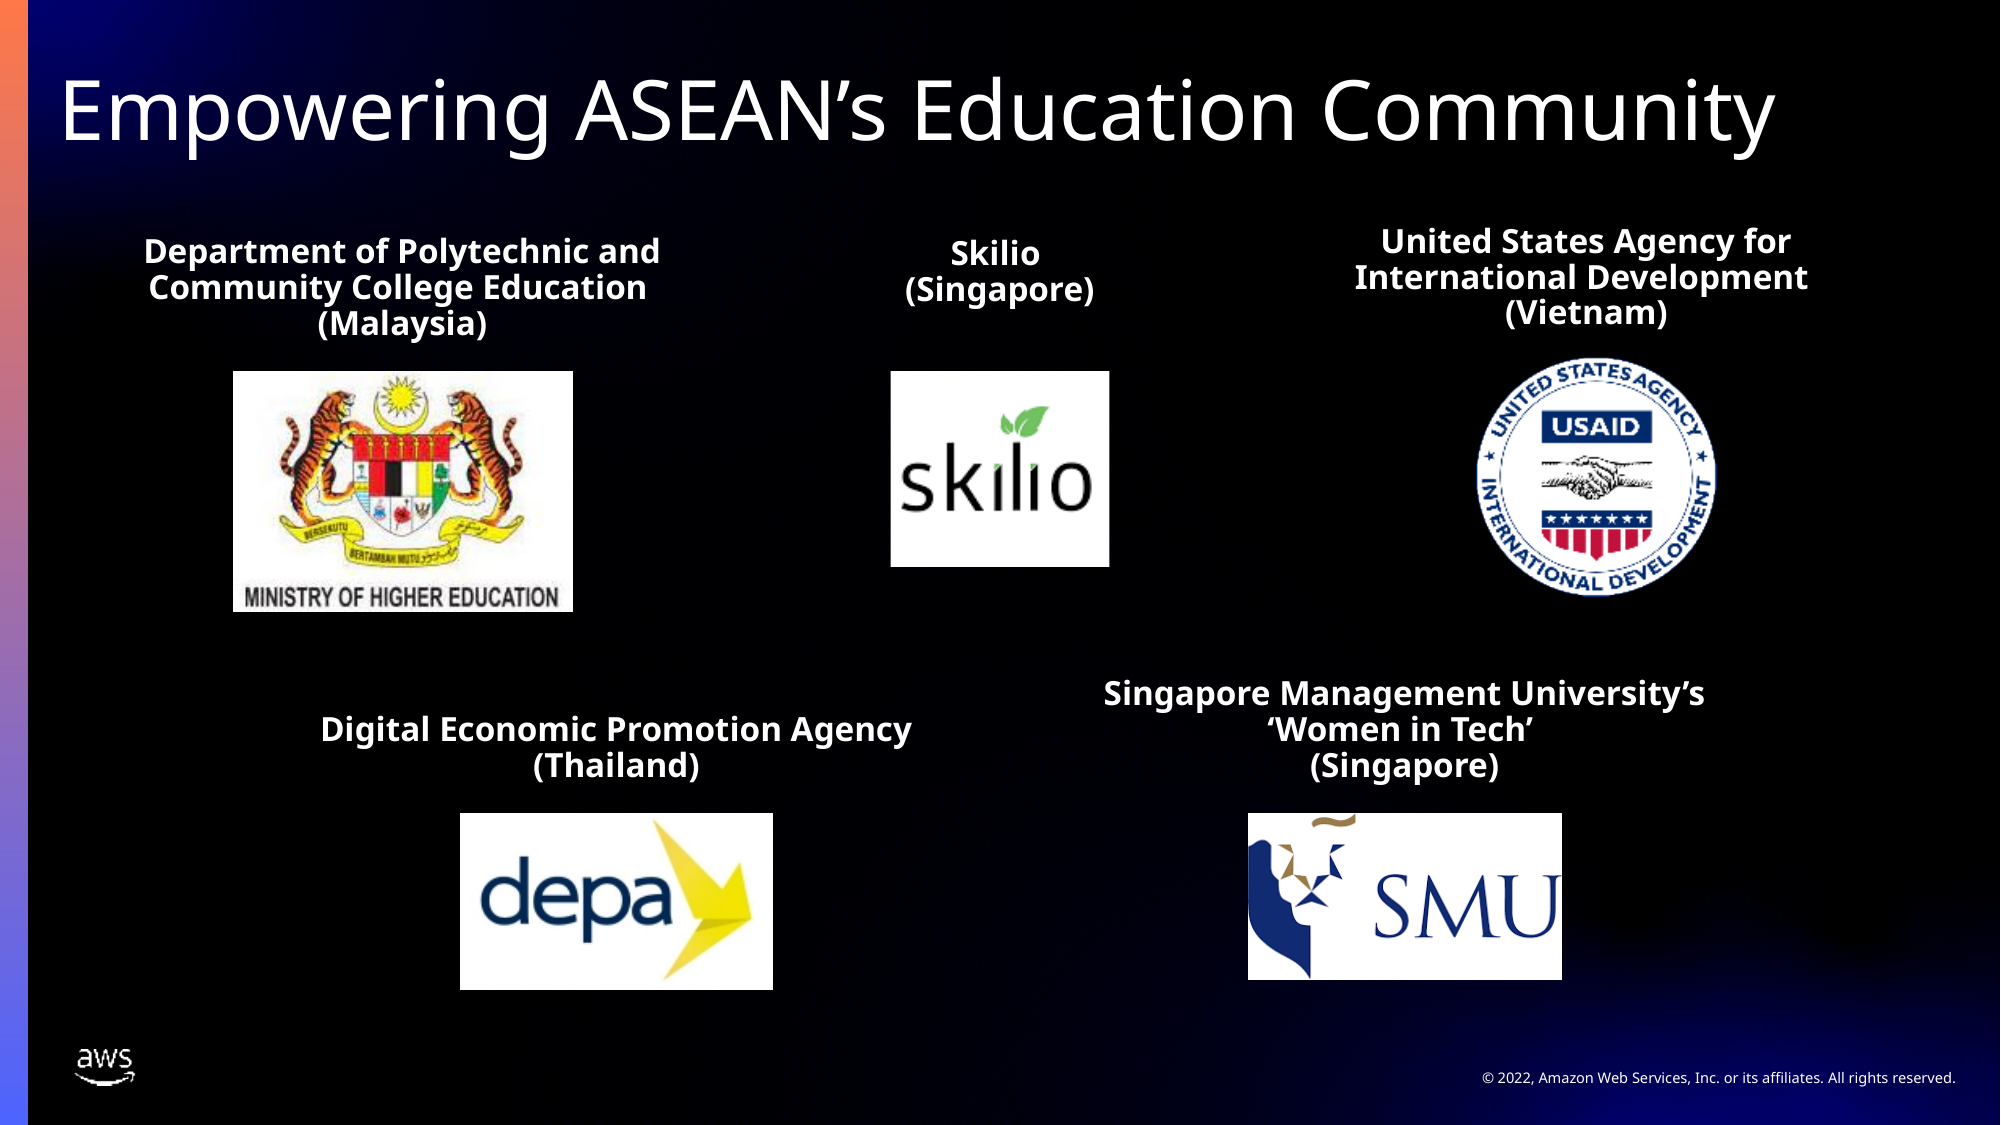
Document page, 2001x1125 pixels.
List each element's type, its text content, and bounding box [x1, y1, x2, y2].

picture [28, 0, 2000, 1125]
text_box Digital Economic Promotion Agency (Thailand) [266, 705, 967, 792]
text_box Skilio (Singapore) [649, 229, 1351, 316]
text_box Singapore Management University’s ‘Women in Tech’ (Singapore) [1068, 669, 1741, 792]
text_box United States Agency for International Development (Vietnam) [1274, 217, 1898, 340]
text_box Department of Polytechnic and Community College Education (Malaysia) [52, 227, 754, 350]
title Empowering ASEAN’s Education Community [43, 60, 1957, 167]
